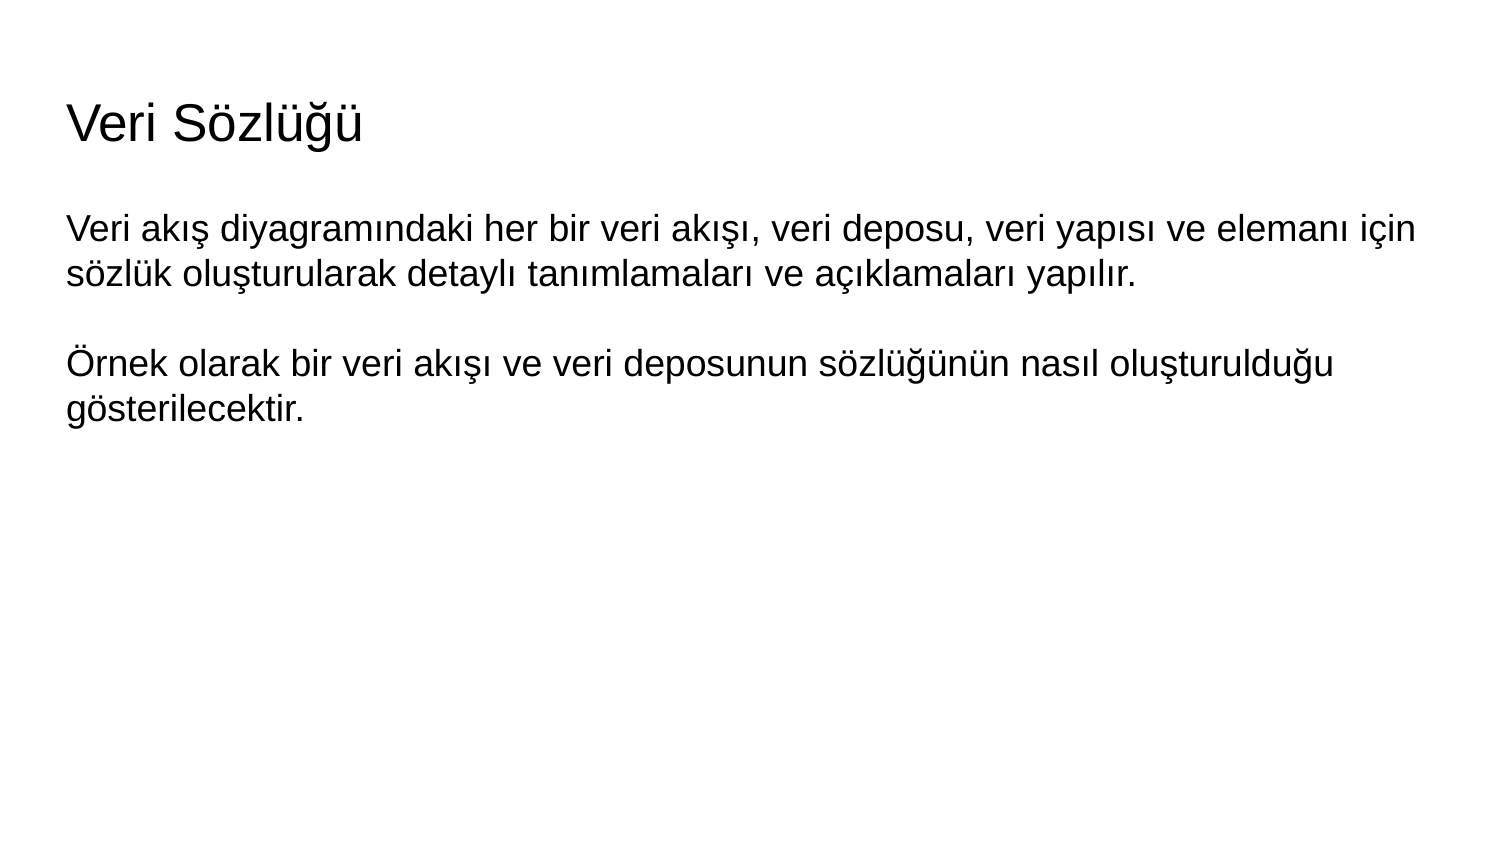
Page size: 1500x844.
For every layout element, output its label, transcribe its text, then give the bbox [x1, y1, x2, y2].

list Veri akış diyagramındaki her bir veri akışı, veri deposu, veri yapısı ve elemanı için sözlük oluşturularak detaylı tanımlamaları ve açıklamaları yapılır. Örnek olarak bir veri akışı ve veri deposunun sözlüğünün nasıl oluşturulduğu gösterilecektir. [51, 189, 1449, 750]
title Veri Sözlüğü [51, 72, 1449, 167]
